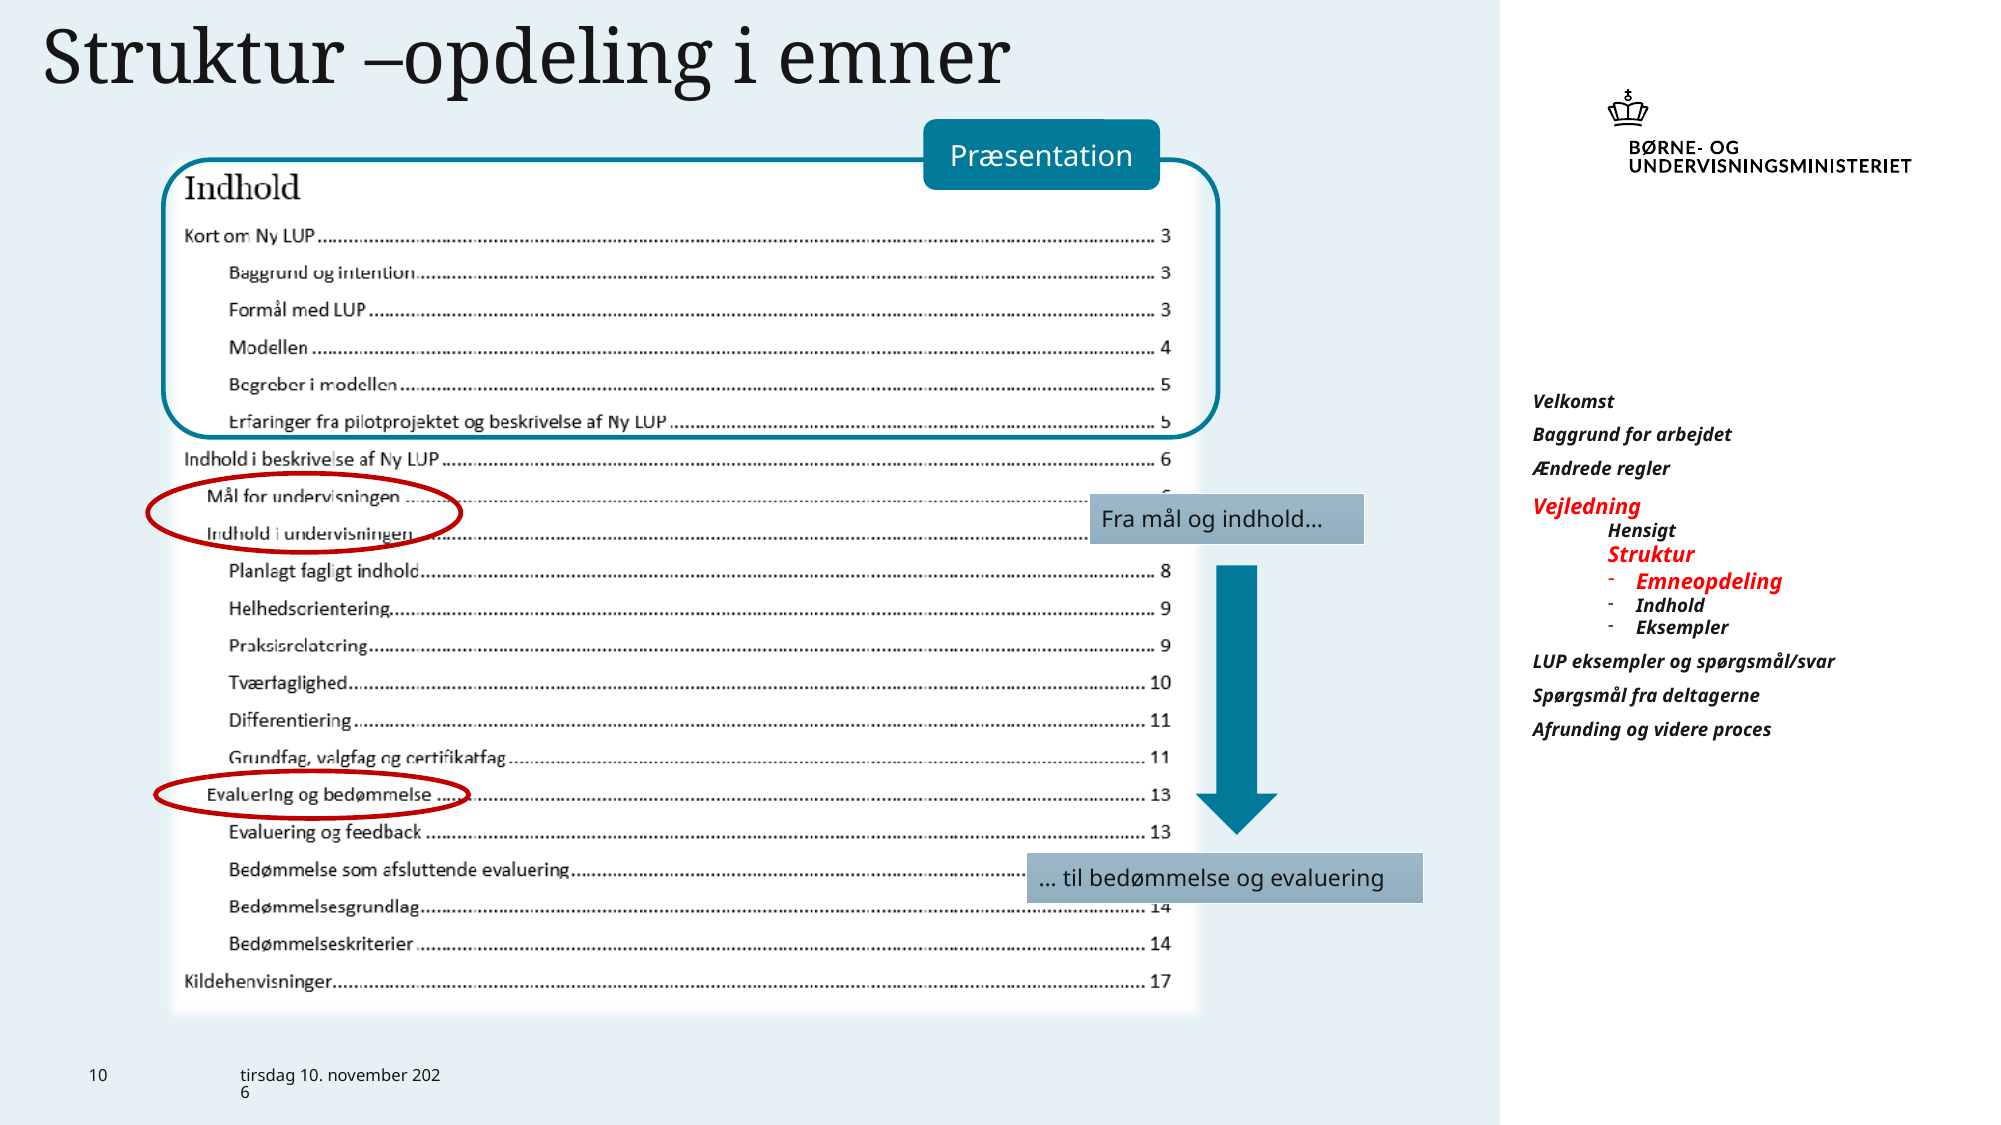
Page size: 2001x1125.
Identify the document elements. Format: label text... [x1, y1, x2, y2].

picture [166, 163, 1208, 434]
text_box Præsentation [923, 119, 1161, 155]
text_box [154, 785, 164, 804]
picture [164, 155, 923, 186]
text_box Velkomst Baggrund for arbejdet Ændrede regler Vejledning Hensigt Struktur Emneopdeling Indhold Eksempler LUP eksempler og spørgsmål/svar Spørgsmål fra deltagerne Afrunding og videre proces [1532, 378, 1961, 740]
picture [1109, 155, 1113, 165]
slide_number 18. maj 2021 [240, 1058, 449, 1088]
text_box Fra mål og indhold… [1208, 493, 1365, 545]
picture [1021, 155, 1033, 163]
text_box [146, 494, 164, 532]
slide_number 10 [88, 1058, 134, 1088]
picture [1161, 155, 1208, 172]
picture [953, 155, 961, 165]
text_box … til bedømmelse og evaluering [1208, 852, 1424, 904]
title Struktur –opdeling i emner [42, 24, 1014, 117]
picture [986, 155, 1002, 164]
text_box [1208, 175, 1220, 422]
picture [164, 411, 1208, 1023]
picture [1065, 158, 1070, 166]
text_box [1208, 565, 1279, 835]
picture [1070, 155, 1076, 164]
